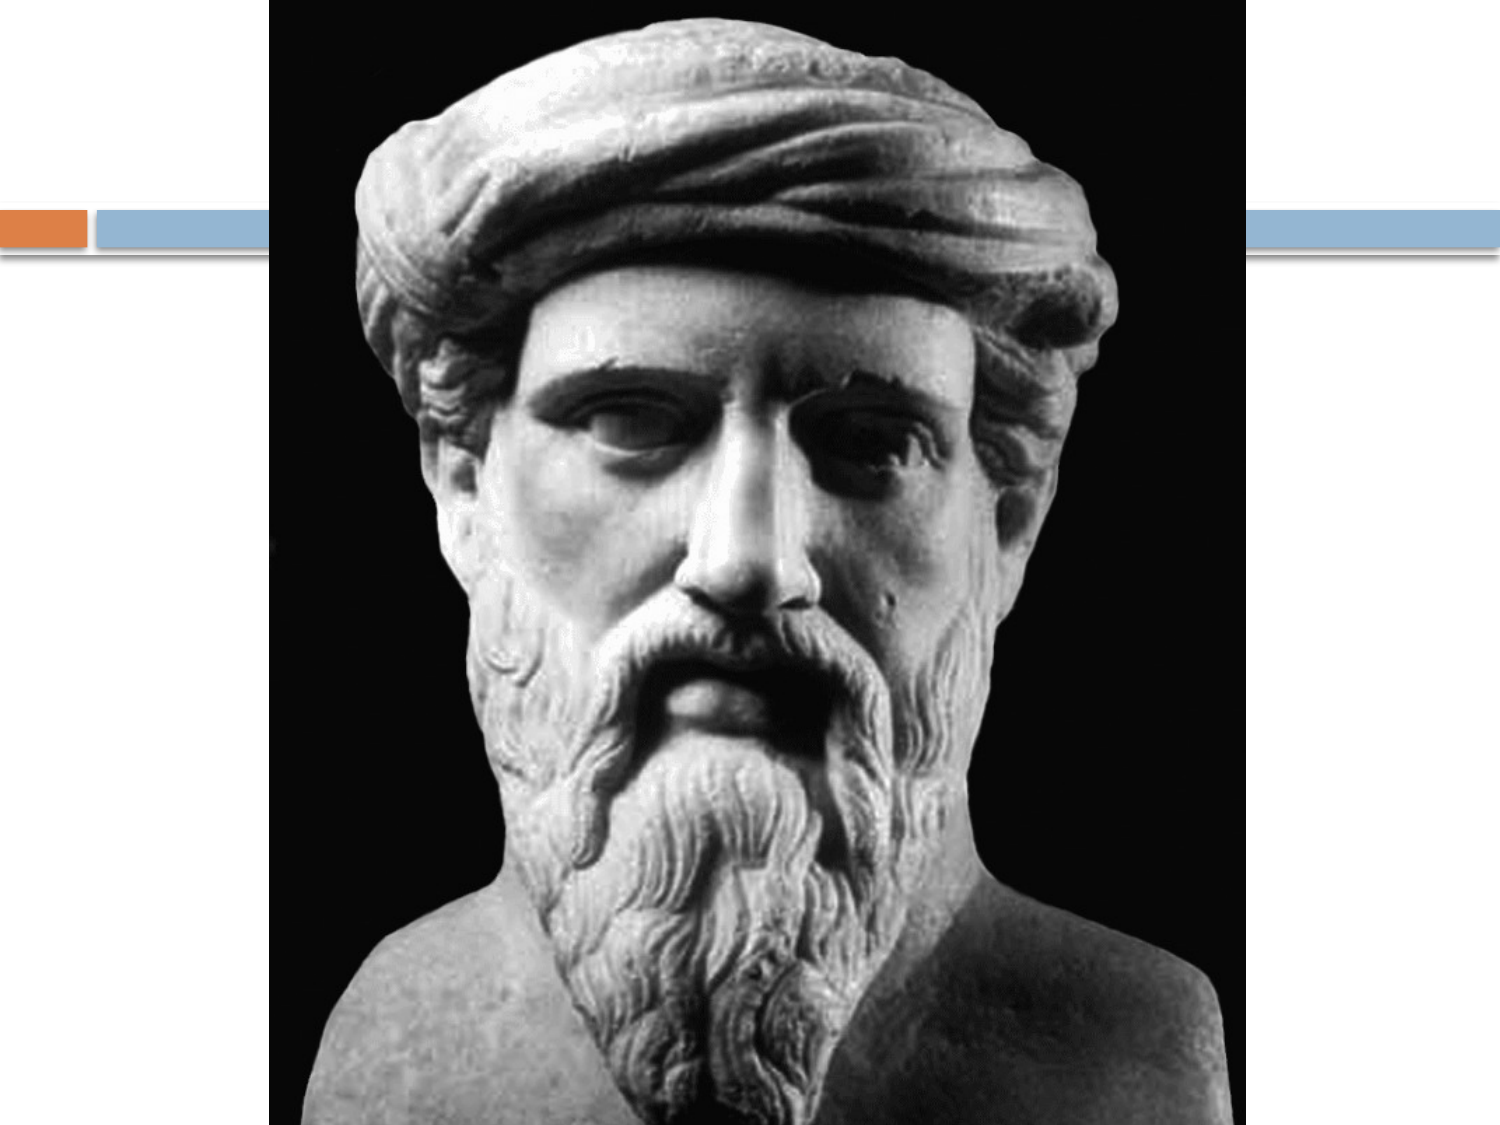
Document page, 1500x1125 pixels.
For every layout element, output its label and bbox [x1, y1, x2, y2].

list [269, 0, 1246, 1125]
